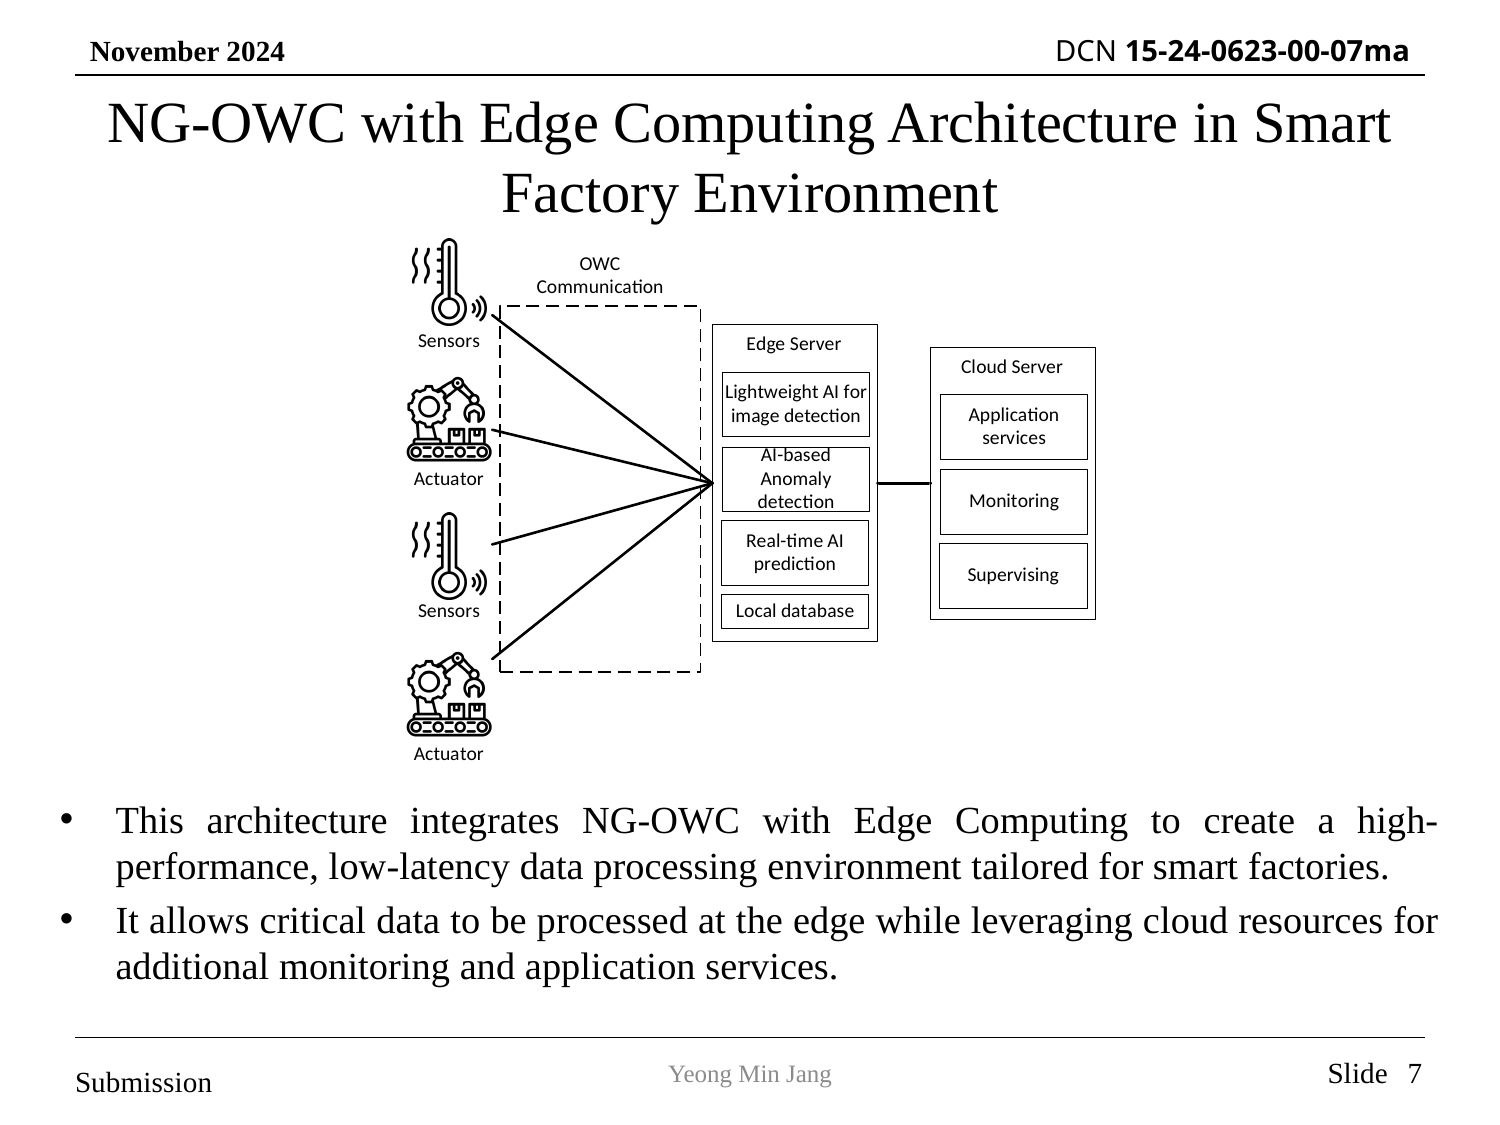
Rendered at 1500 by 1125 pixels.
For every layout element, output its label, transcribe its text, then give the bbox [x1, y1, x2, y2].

list This architecture integrates NG-OWC with Edge Computing to create a high-performance, low-latency data processing environment tailored for smart factories. It allows critical data to be processed at the edge while leveraging cloud resources for additional monitoring and application services. [44, 787, 1456, 1025]
picture [402, 237, 1097, 777]
title NG-OWC with Edge Computing Architecture in Smart Factory Environment [75, 45, 1425, 263]
